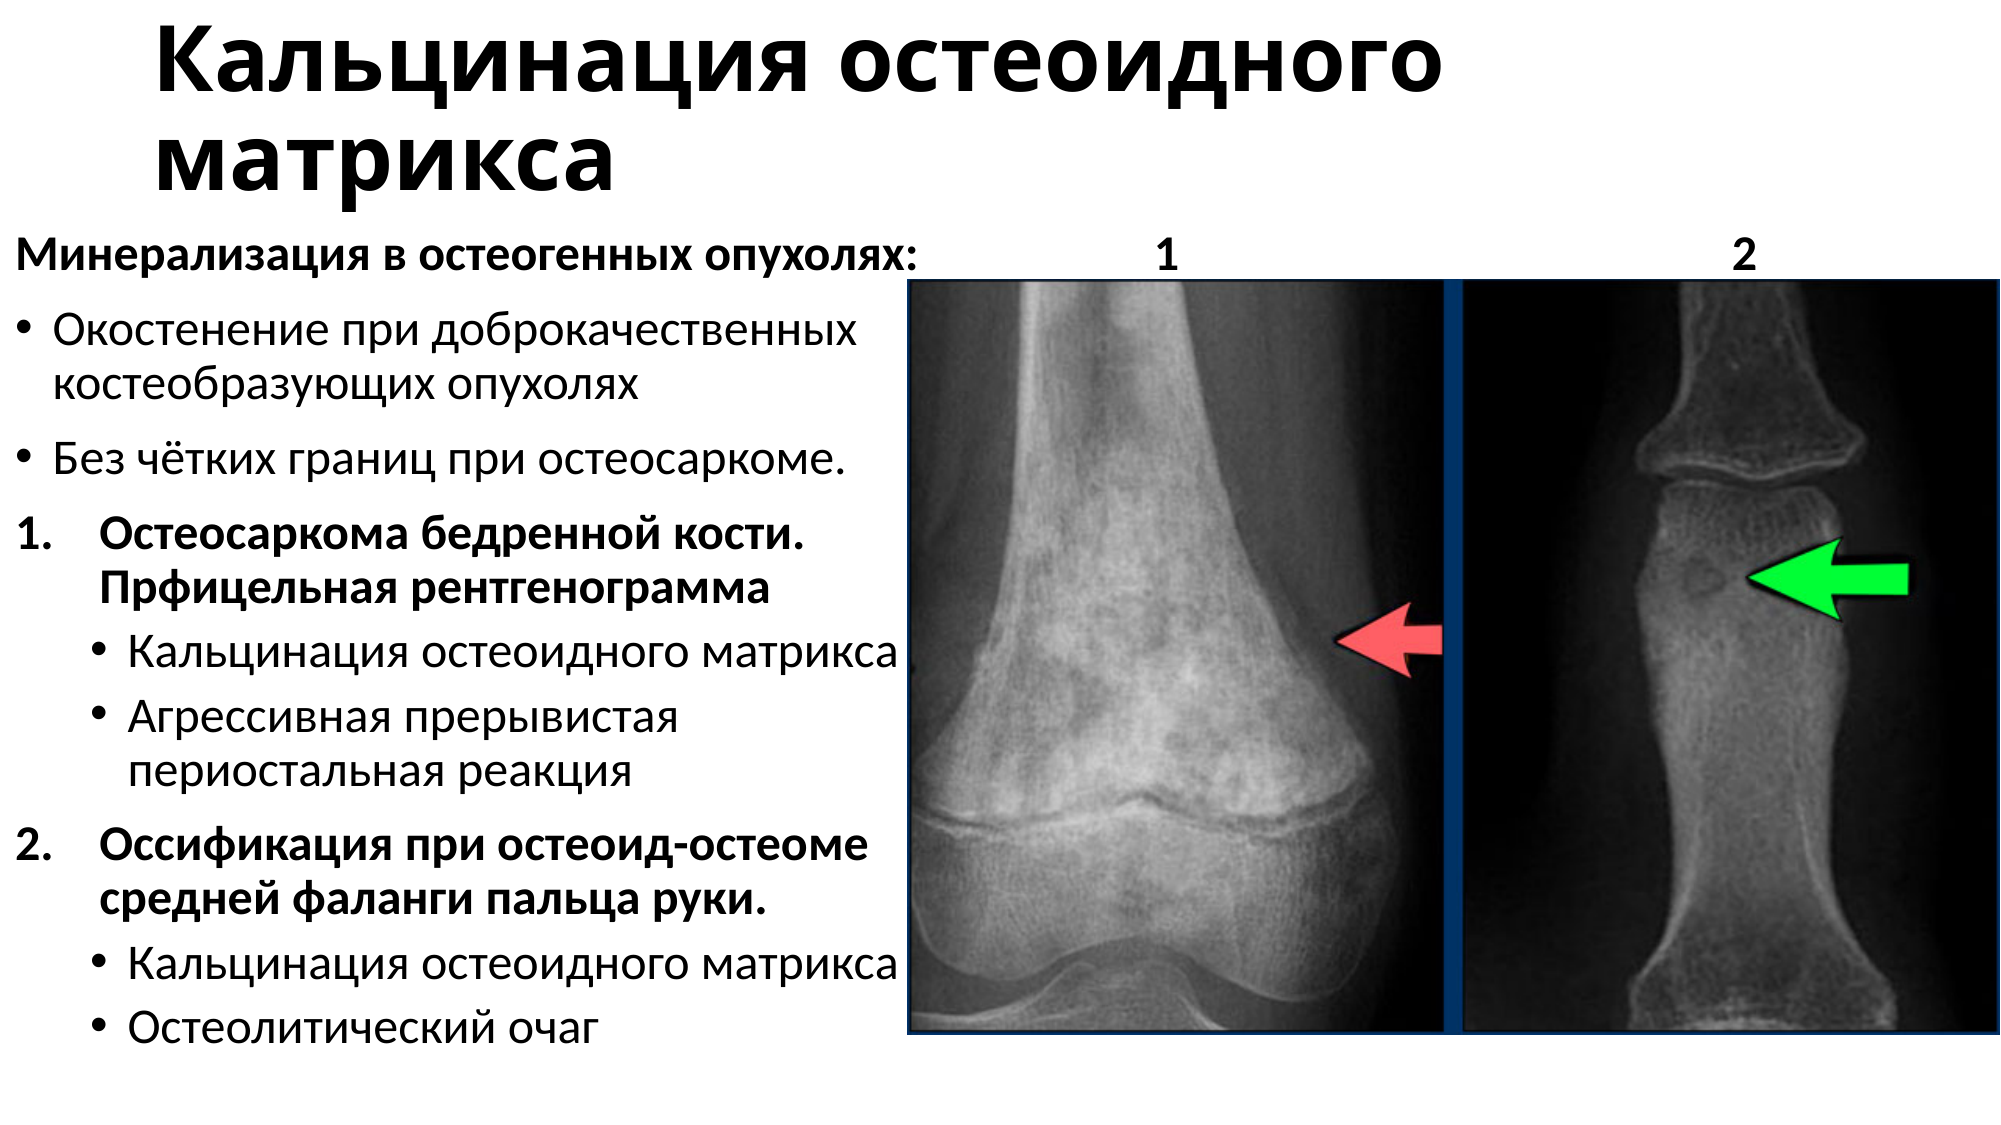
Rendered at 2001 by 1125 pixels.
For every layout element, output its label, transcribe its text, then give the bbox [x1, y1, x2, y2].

text_box 1 [1138, 220, 1233, 279]
text_box Минерализация в остеогенных опухолях: Окостенение при доброкачественных костеобразующих опухолях Без чётких границ при остеосаркоме. Остеосаркома бедренной кости. Прфицельная рентгенограмма Кальцинация остеоидного матрикса Агрессивная прерывистая периостальная реакция Оссификация при остеоид-остеоме средней фаланги пальца руки. Кальцинация остеоидного матрикса Остеолитический очаг [0, 220, 964, 988]
title Кальцинация остеоидного матрикса [137, 2, 1863, 221]
text_box 2 [1716, 220, 1811, 279]
picture [907, 279, 2000, 1035]
